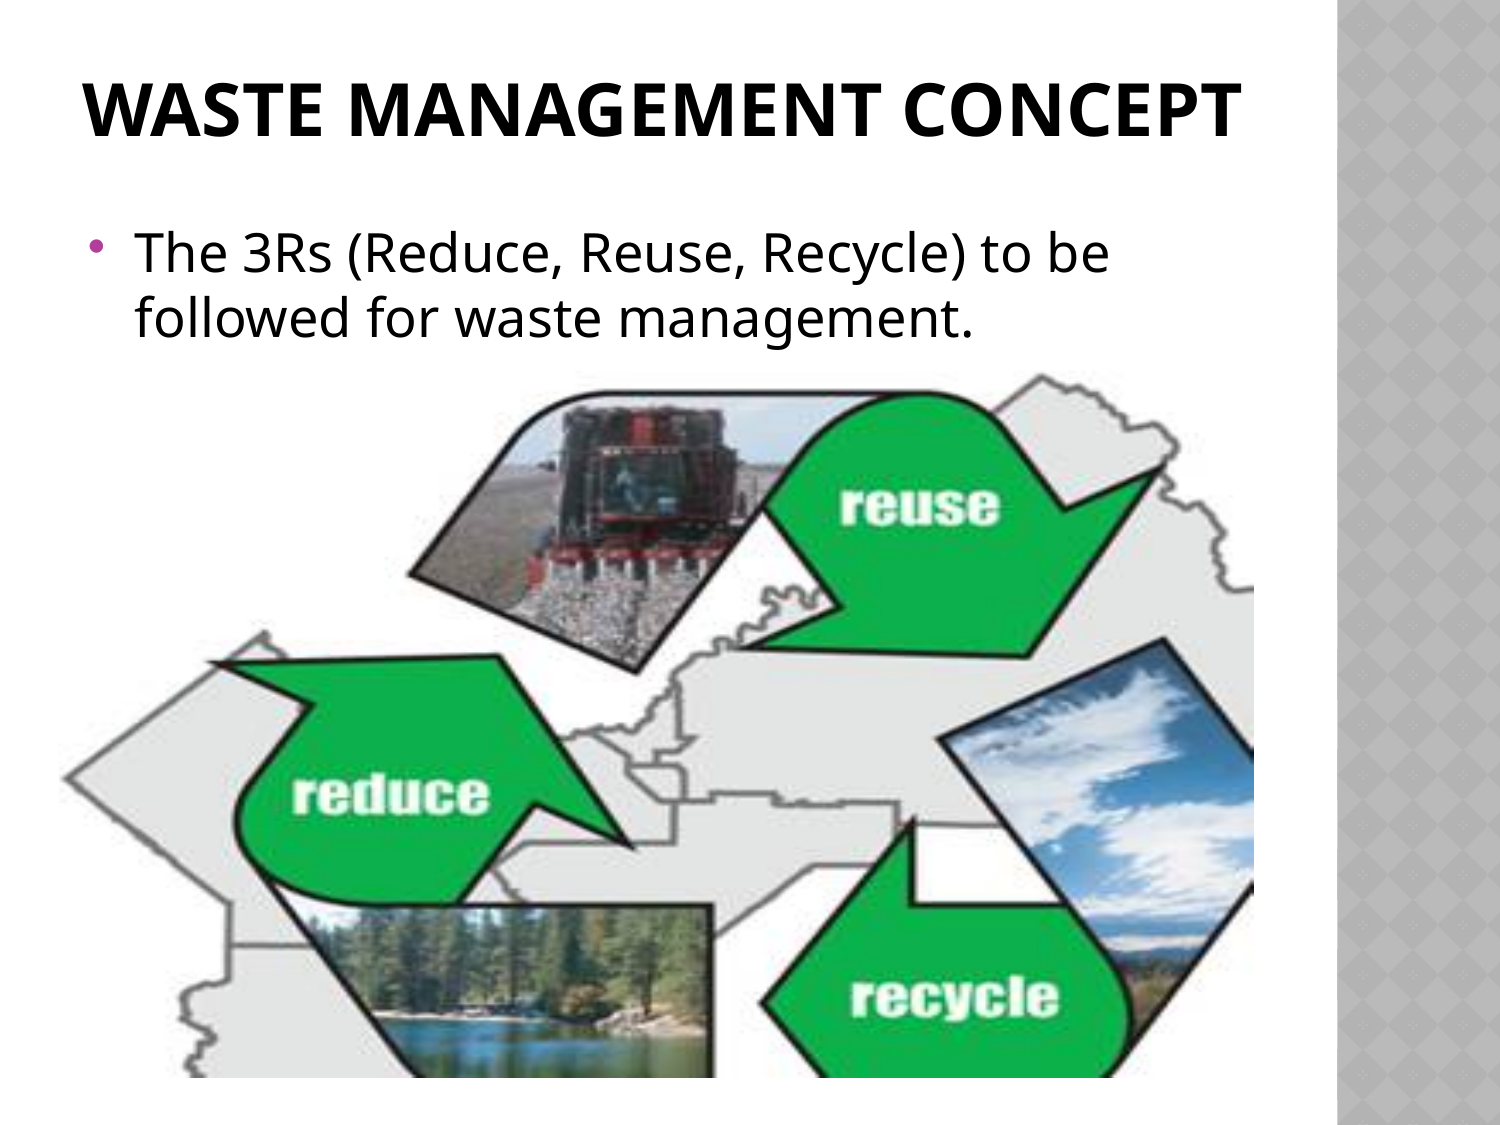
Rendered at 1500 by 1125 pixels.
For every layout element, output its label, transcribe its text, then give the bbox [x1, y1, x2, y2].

title Waste management concept [75, 52, 1263, 210]
picture [58, 351, 1255, 1079]
list The 3Rs (Reduce, Reuse, Recycle) to be followed for waste management. [75, 210, 1263, 1059]
